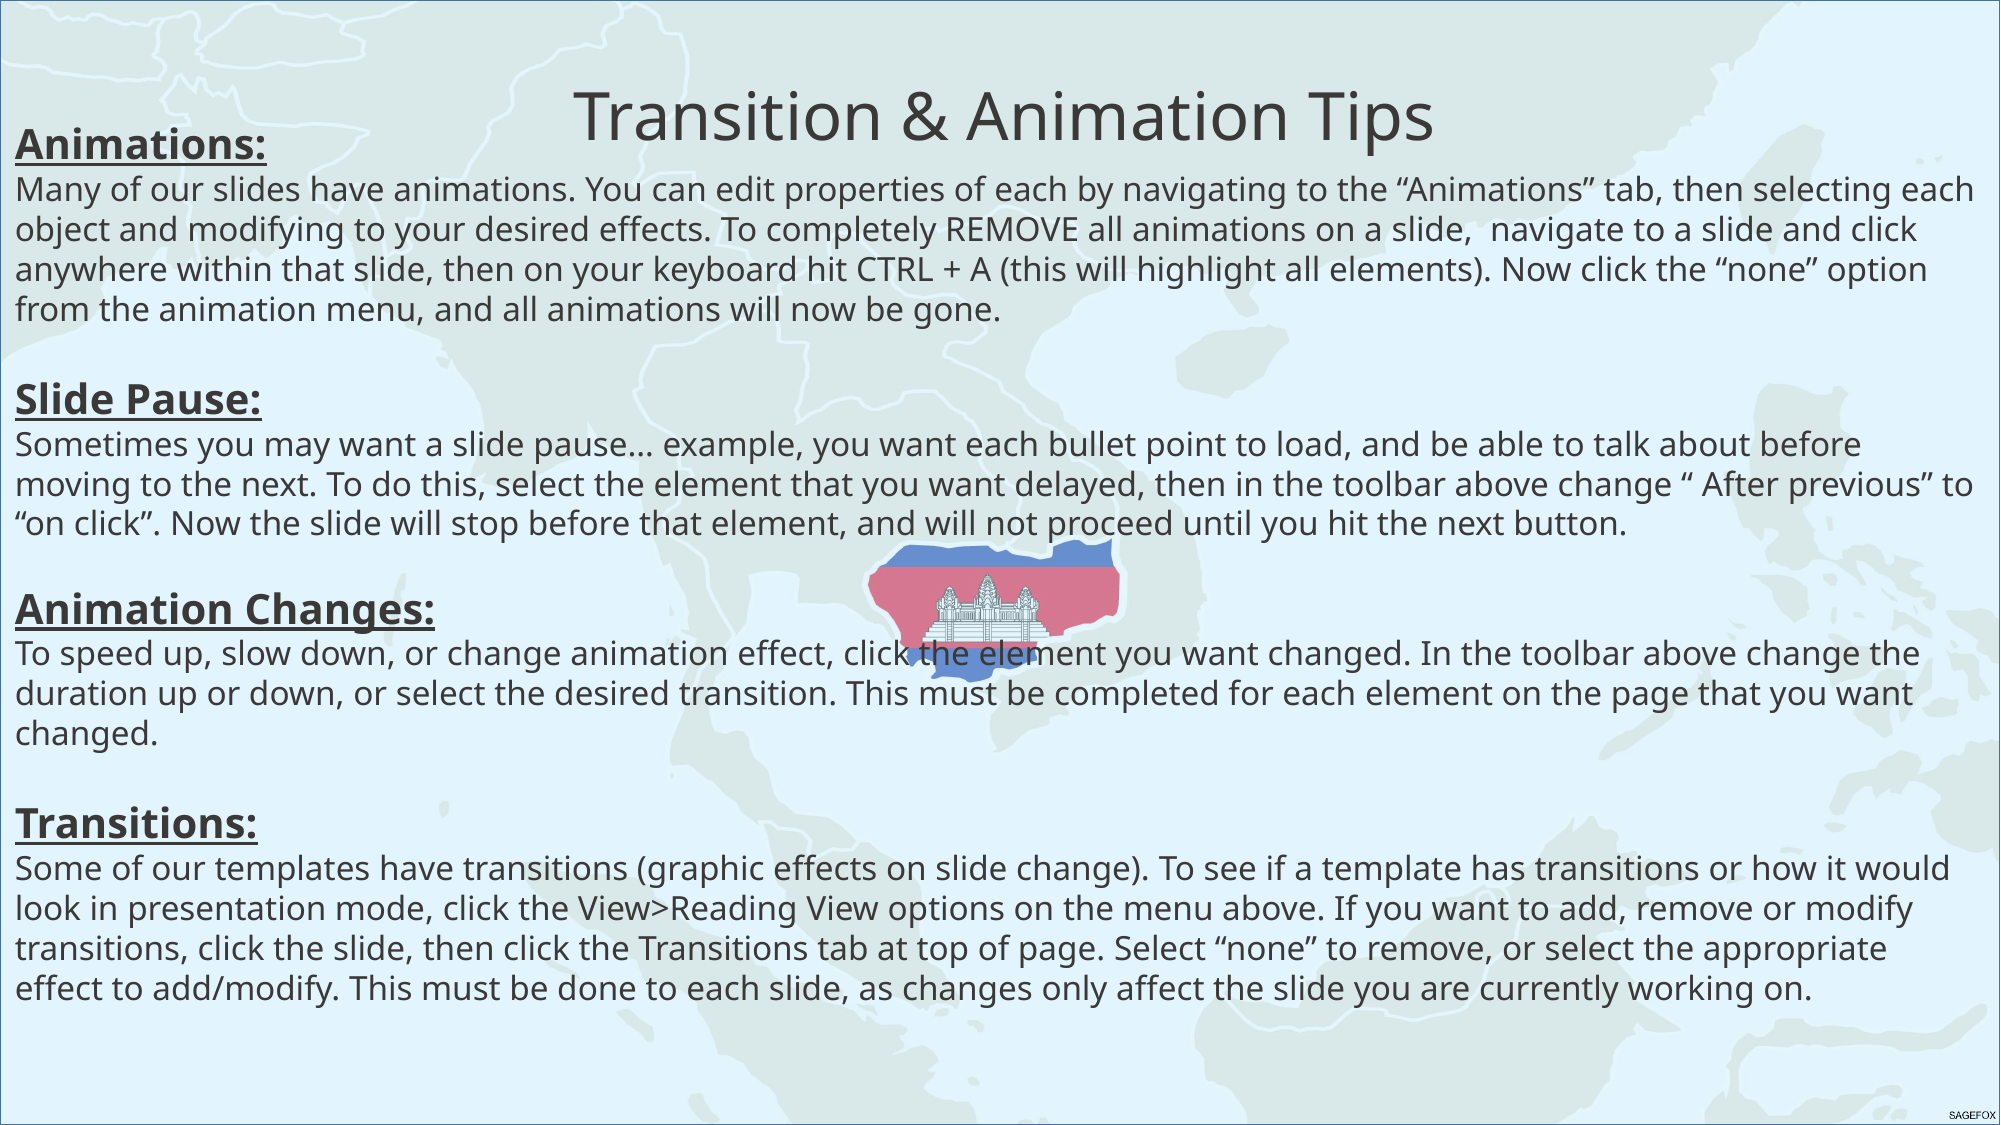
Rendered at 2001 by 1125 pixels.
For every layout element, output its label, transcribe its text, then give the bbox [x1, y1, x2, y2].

title Transition & Animation Tips [477, 59, 1532, 177]
text_box Animations: Many of our slides have animations. You can edit properties of each by navigating to the “Animations” tab, then selecting each object and modifying to your desired effects. To completely REMOVE all animations on a slide, navigate to a slide and click anywhere within that slide, then on your keyboard hit CTRL + A (this will highlight all elements). Now click the “none” option from the animation menu, and all animations will now be gone. Slide Pause: Sometimes you may want a slide pause… example, you want each bullet point to load, and be able to talk about before moving to the next. To do this, select the element that you want delayed, then in the toolbar above change “ After previous” to “on click”. Now the slide will stop before that element, and will not proceed until you hit the next button. Animation Changes: To speed up, slow down, or change animation effect, click the element you want changed. In the toolbar above change the duration up or down, or select the desired transition. This must be completed for each element on the page that you want changed. Transitions: Some of our templates have transitions (graphic effects on slide change). To see if a template has transitions or how it would look in presentation mode, click the View>Reading View options on the menu above. If you want to add, remove or modify transitions, click the slide, then click the Transitions tab at top of page. Select “none” to remove, or select the appropriate effect to add/modify. This must be done to each slide, as changes only affect the slide you are currently working on. [0, 0, 2000, 1125]
